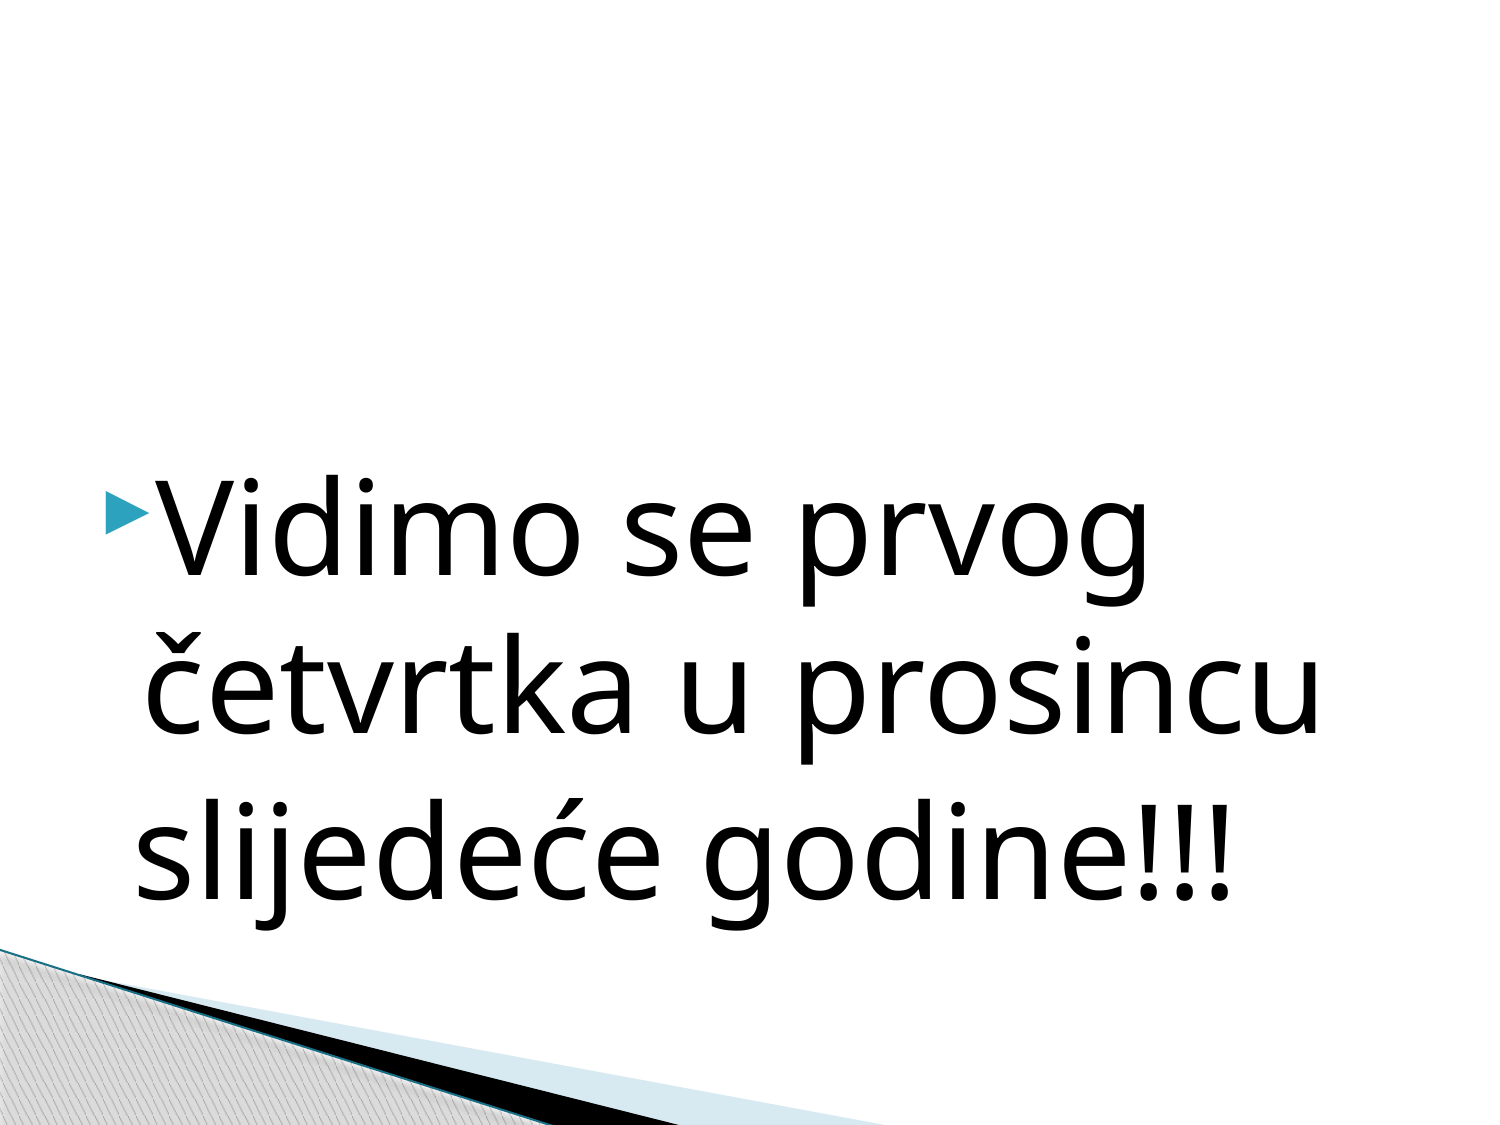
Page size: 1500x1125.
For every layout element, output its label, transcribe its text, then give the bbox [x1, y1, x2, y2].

list Vidimo se prvog četvrtka u prosincu slijedeće godine!!! [64, 255, 1350, 986]
